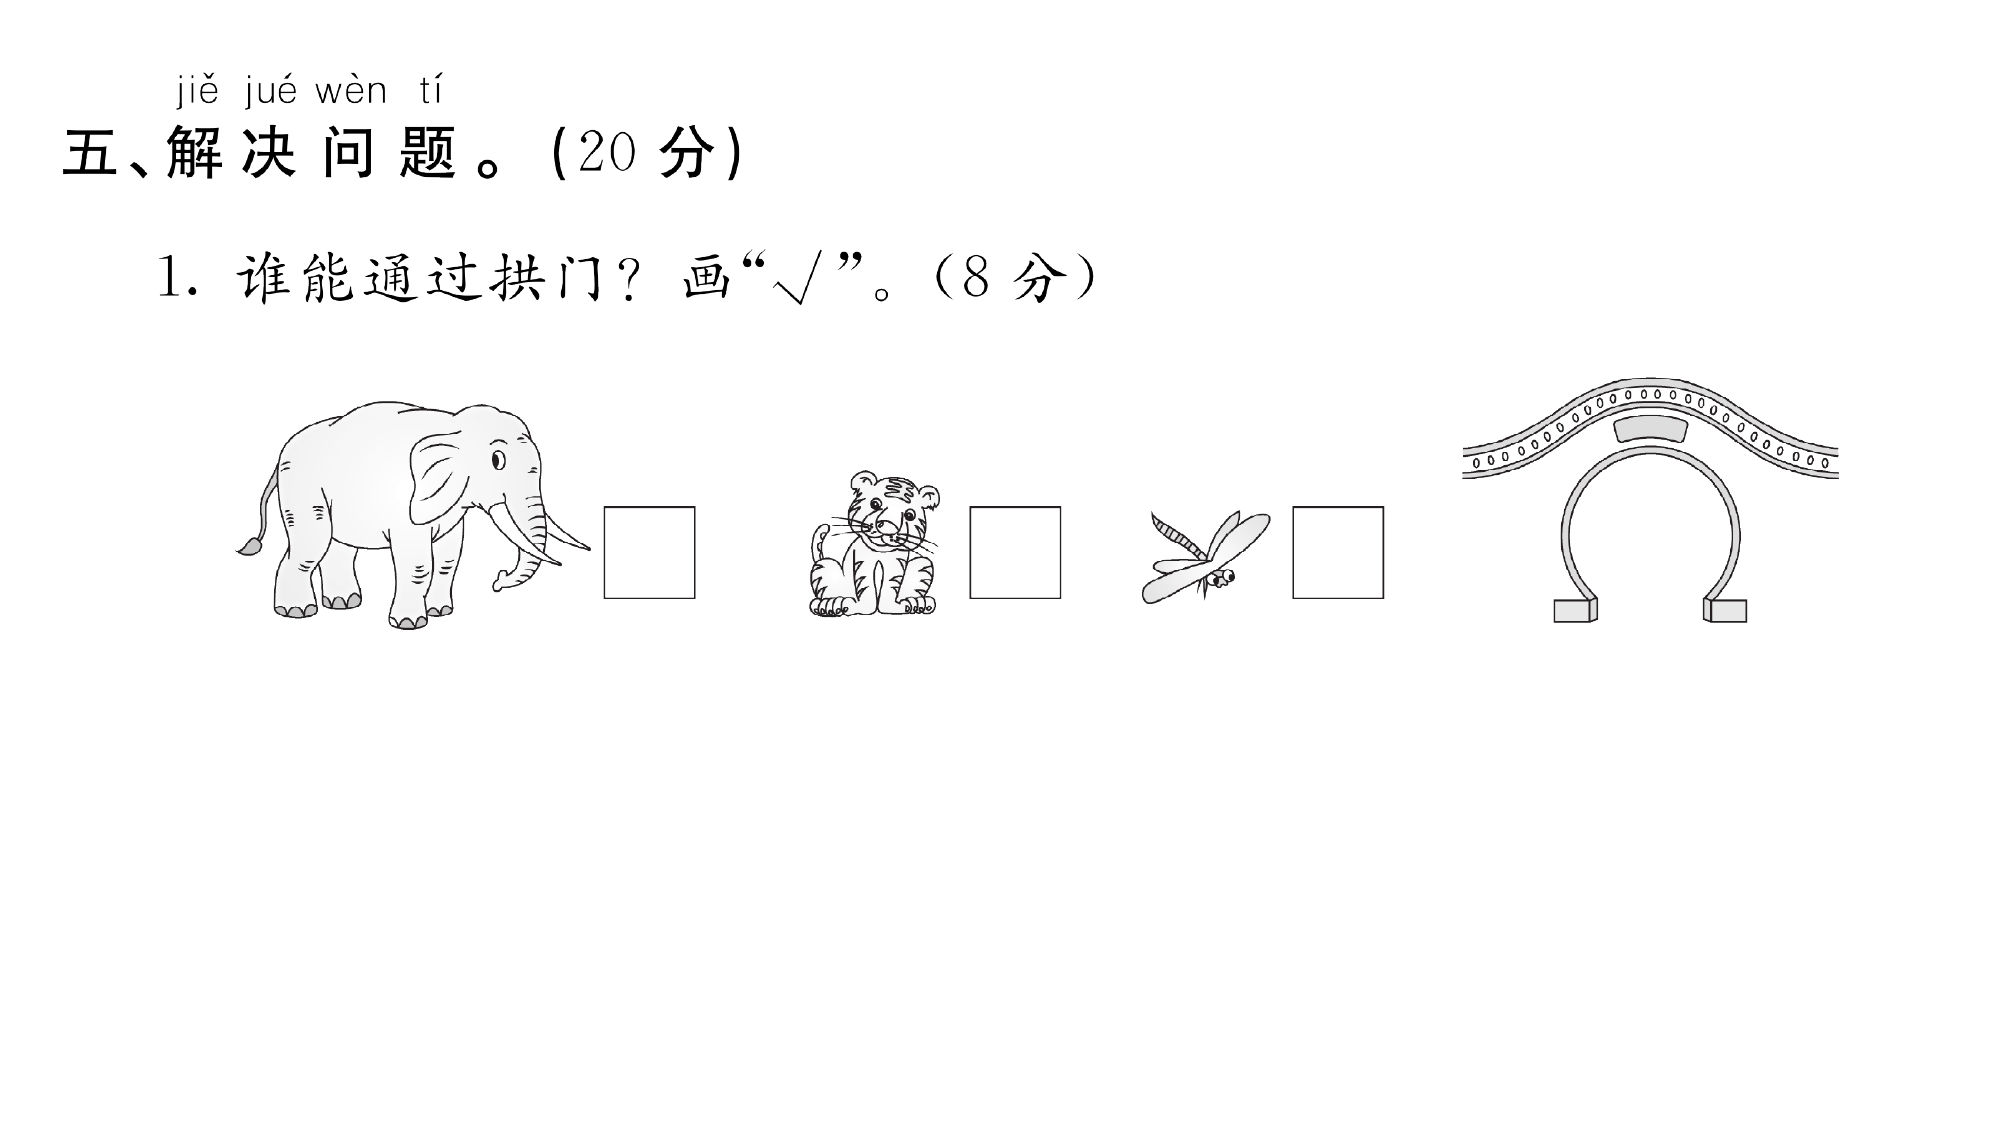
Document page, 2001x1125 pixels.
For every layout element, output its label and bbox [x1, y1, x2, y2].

picture [58, 58, 1949, 676]
